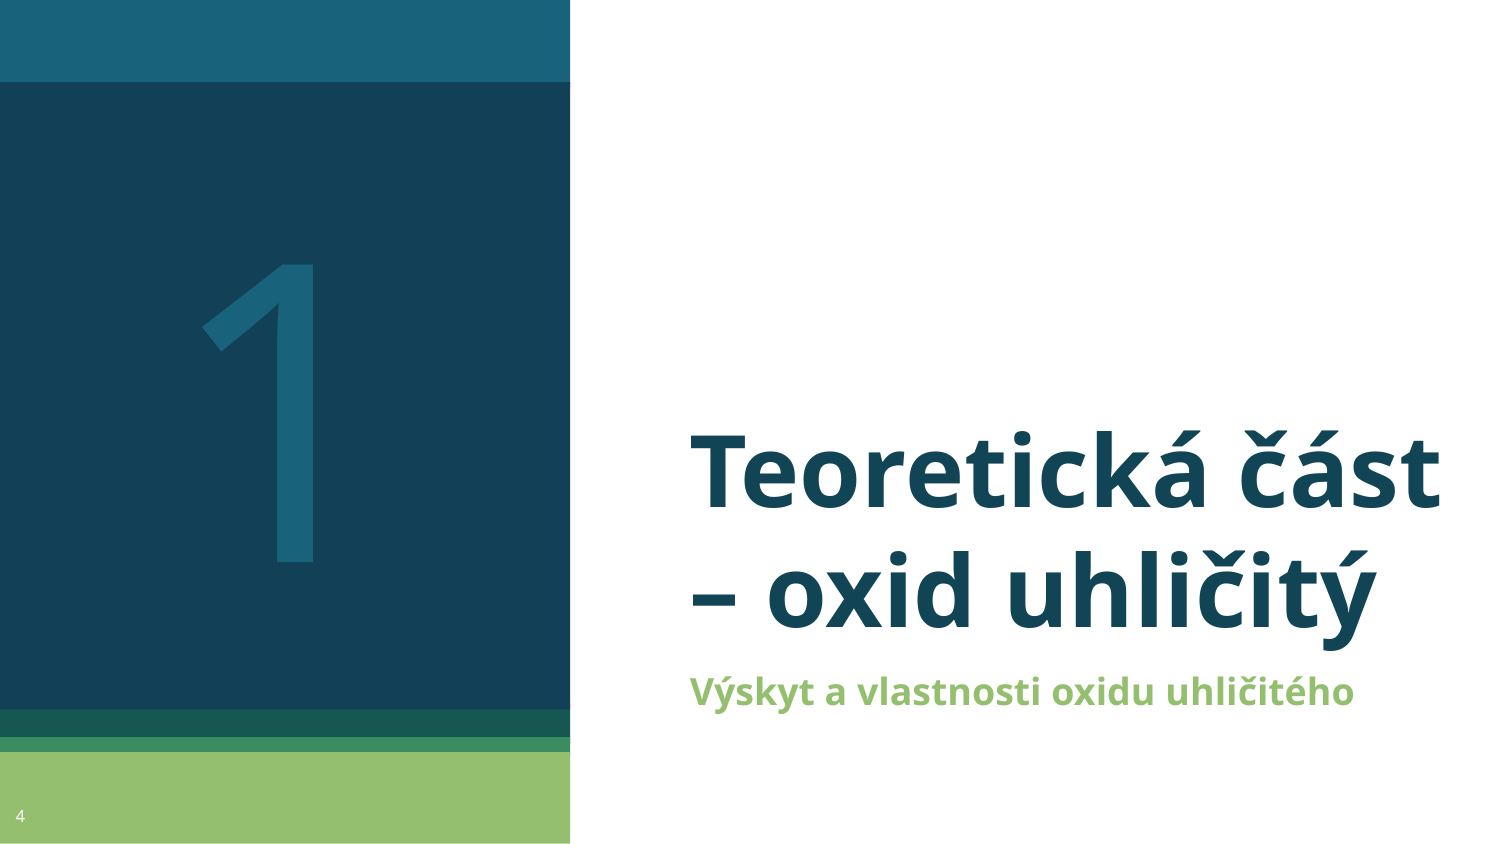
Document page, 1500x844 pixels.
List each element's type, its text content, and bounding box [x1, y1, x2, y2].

text_box 1 [0, 82, 570, 710]
title Teoretická část – oxid uhličitý [674, 410, 1459, 663]
slide_number 4 [0, 790, 50, 844]
subtitle Výskyt a vlastnosti oxidu uhličitého [674, 653, 1414, 782]
